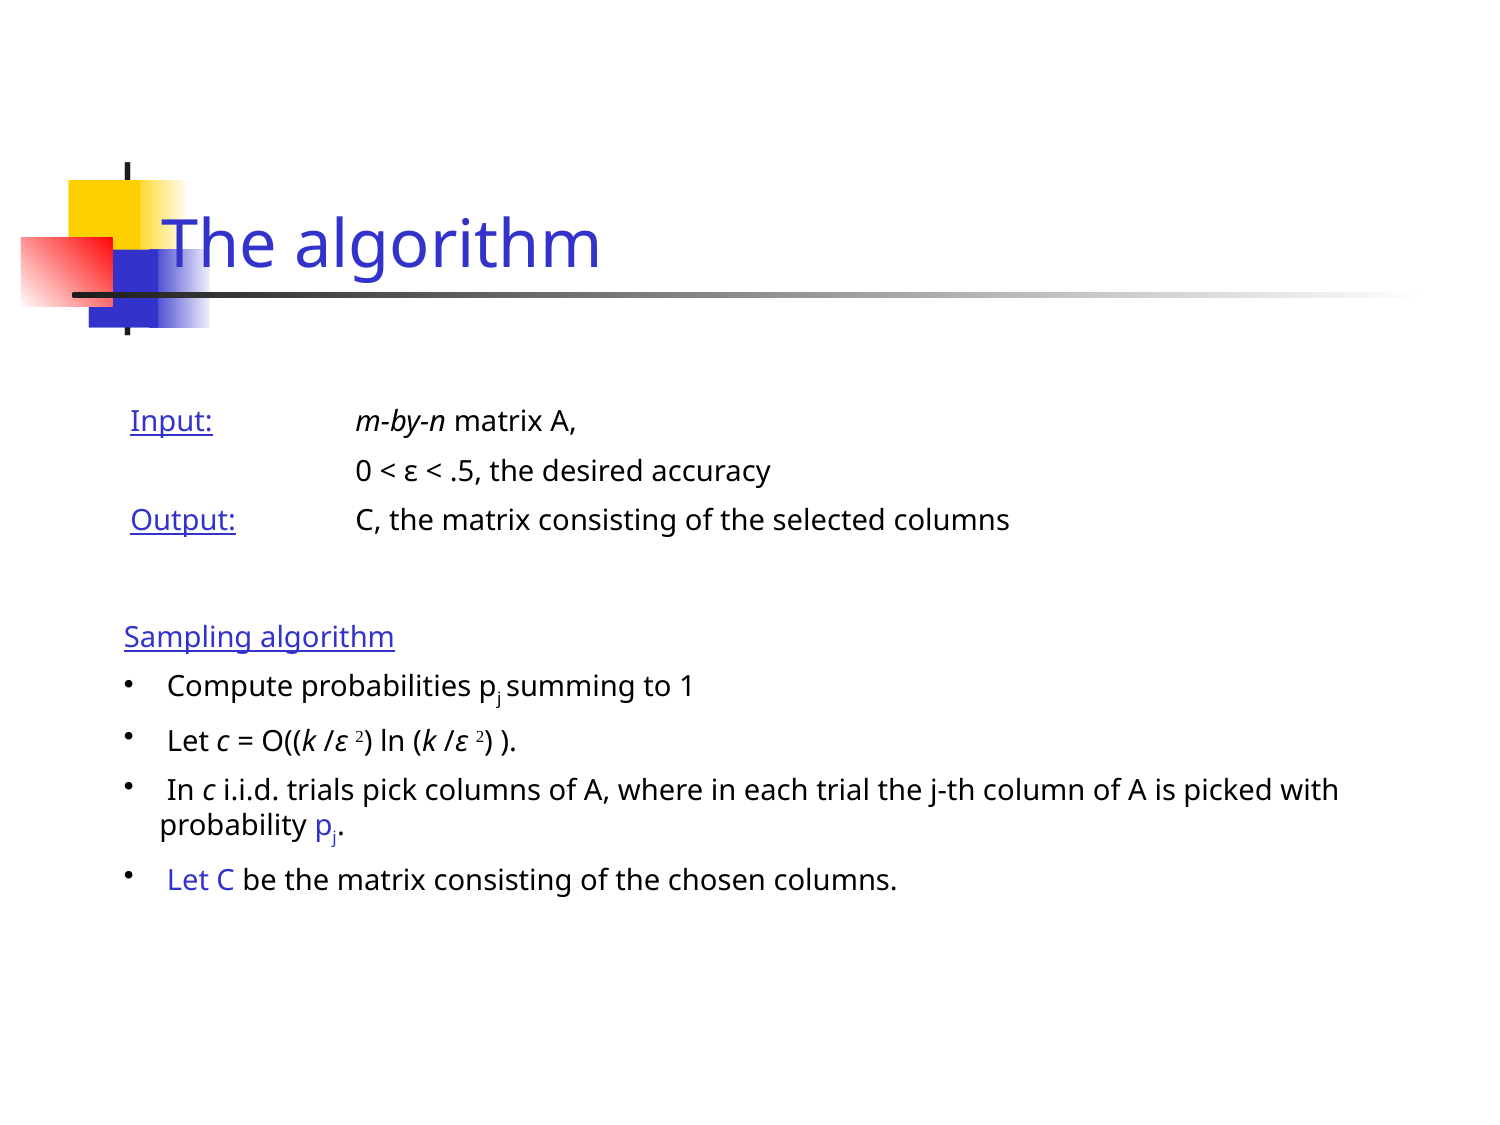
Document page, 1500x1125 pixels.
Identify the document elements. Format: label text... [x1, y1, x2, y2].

title The algorithm [146, 101, 1500, 289]
text_box Input: m-by-n matrix A, 0 < ε < .5, the desired accuracy Output: C, the matrix consisting of the selected columns [115, 395, 1349, 545]
text_box Sampling algorithm Compute probabilities pj summing to 1 Let c = O((k /ε 2) ln (k /ε 2) ). In c i.i.d. trials pick columns of A, where in each trial the j-th column of A is picked with probability pj. Let C be the matrix consisting of the chosen columns. [109, 610, 1380, 904]
